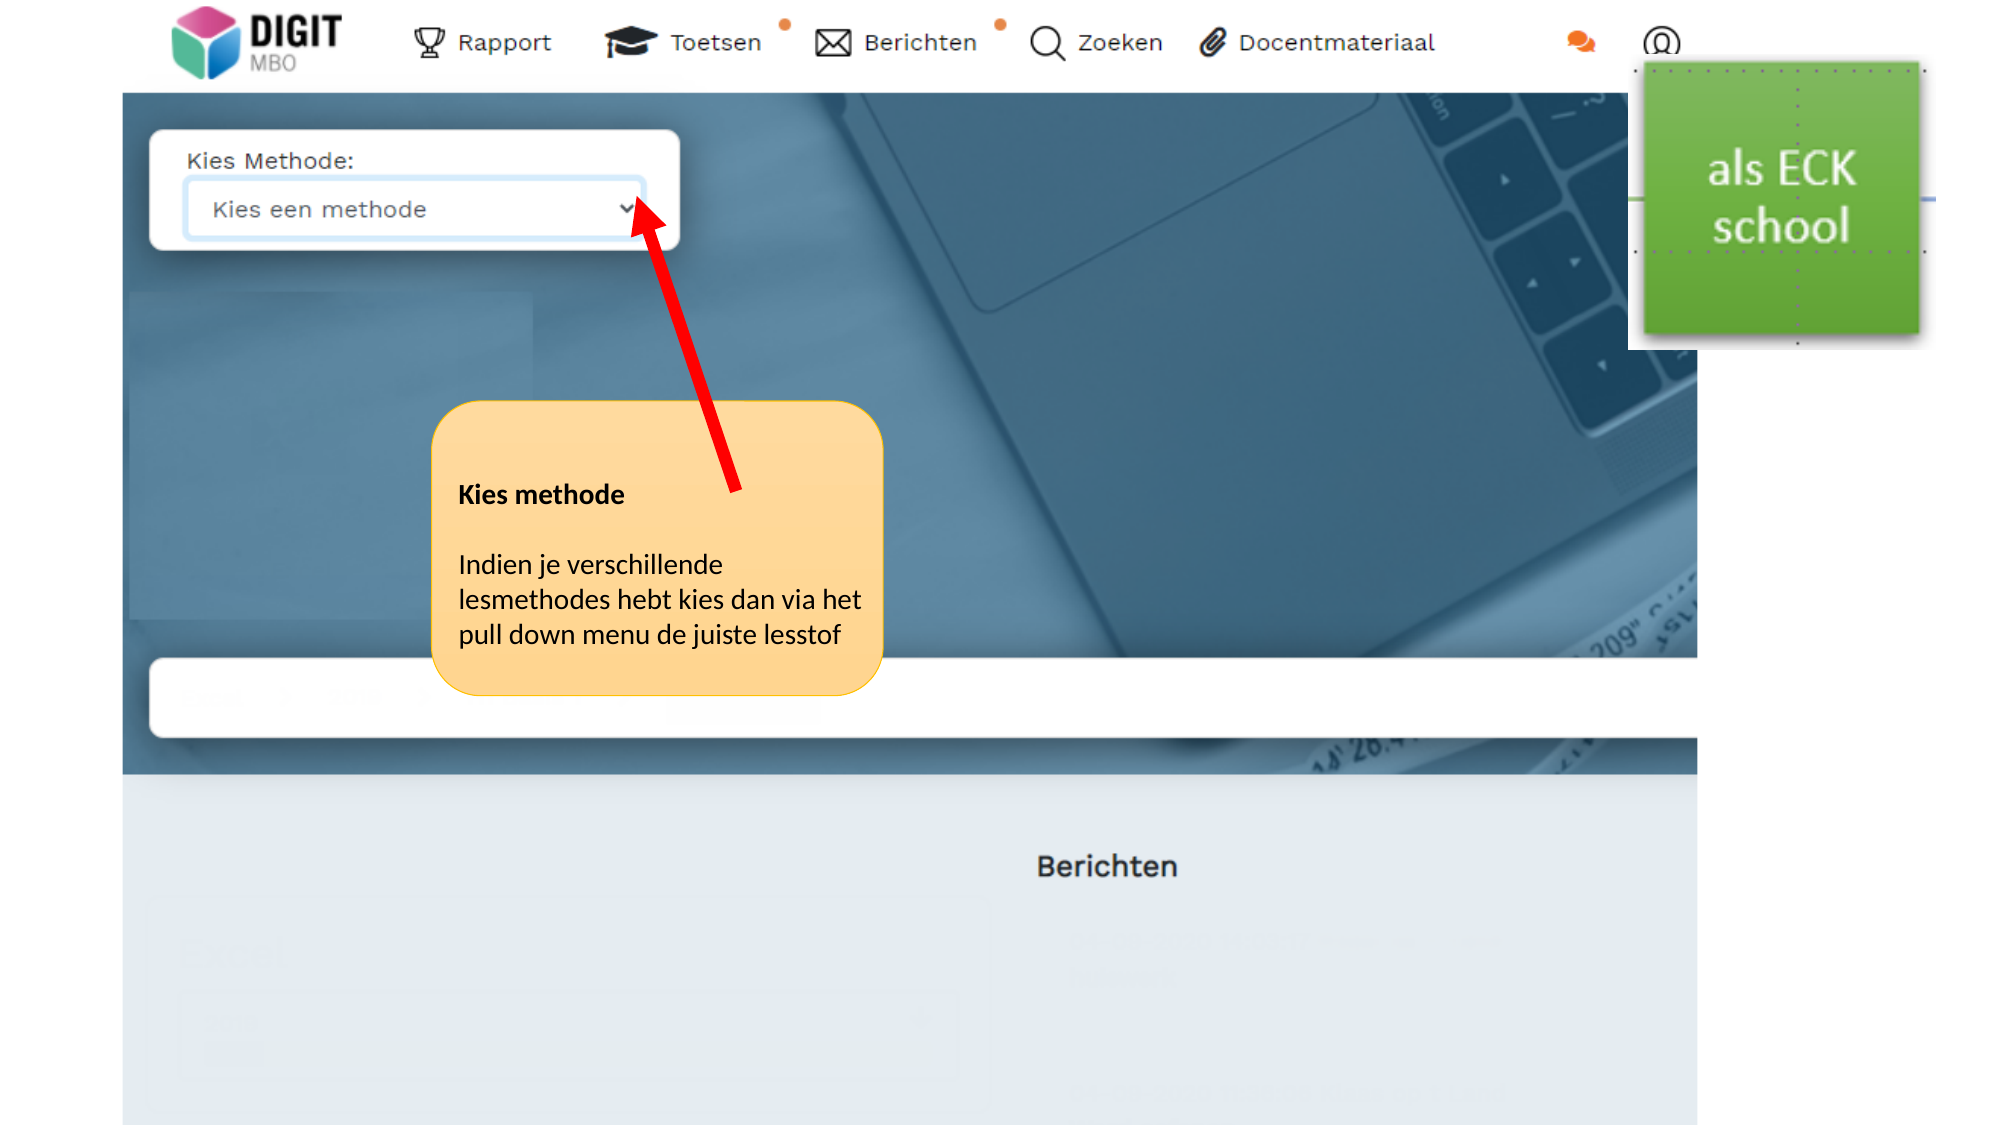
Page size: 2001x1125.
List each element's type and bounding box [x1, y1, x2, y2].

picture [122, 0, 1936, 1125]
text_box [636, 195, 737, 492]
